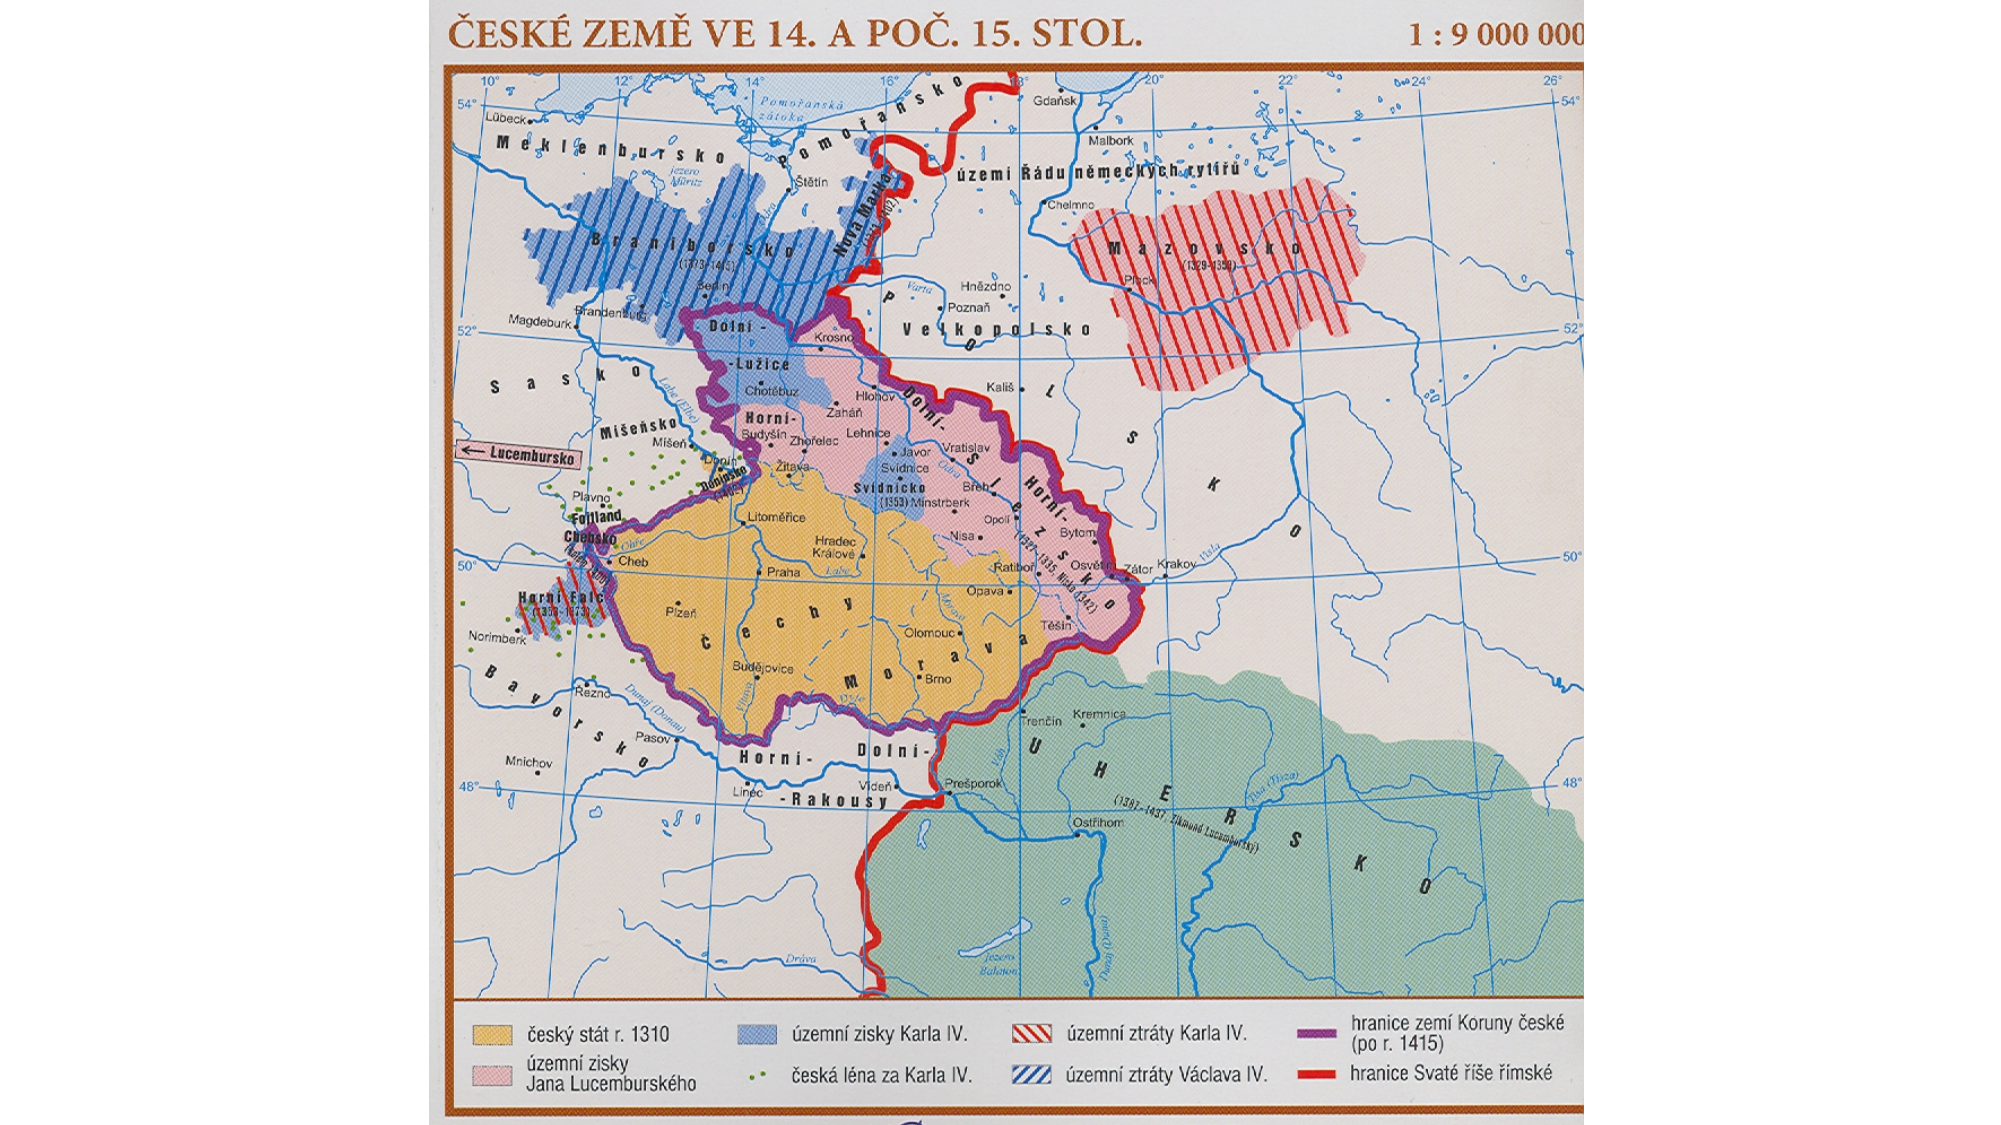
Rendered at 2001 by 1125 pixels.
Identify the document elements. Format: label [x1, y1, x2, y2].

picture [429, 0, 1584, 1125]
